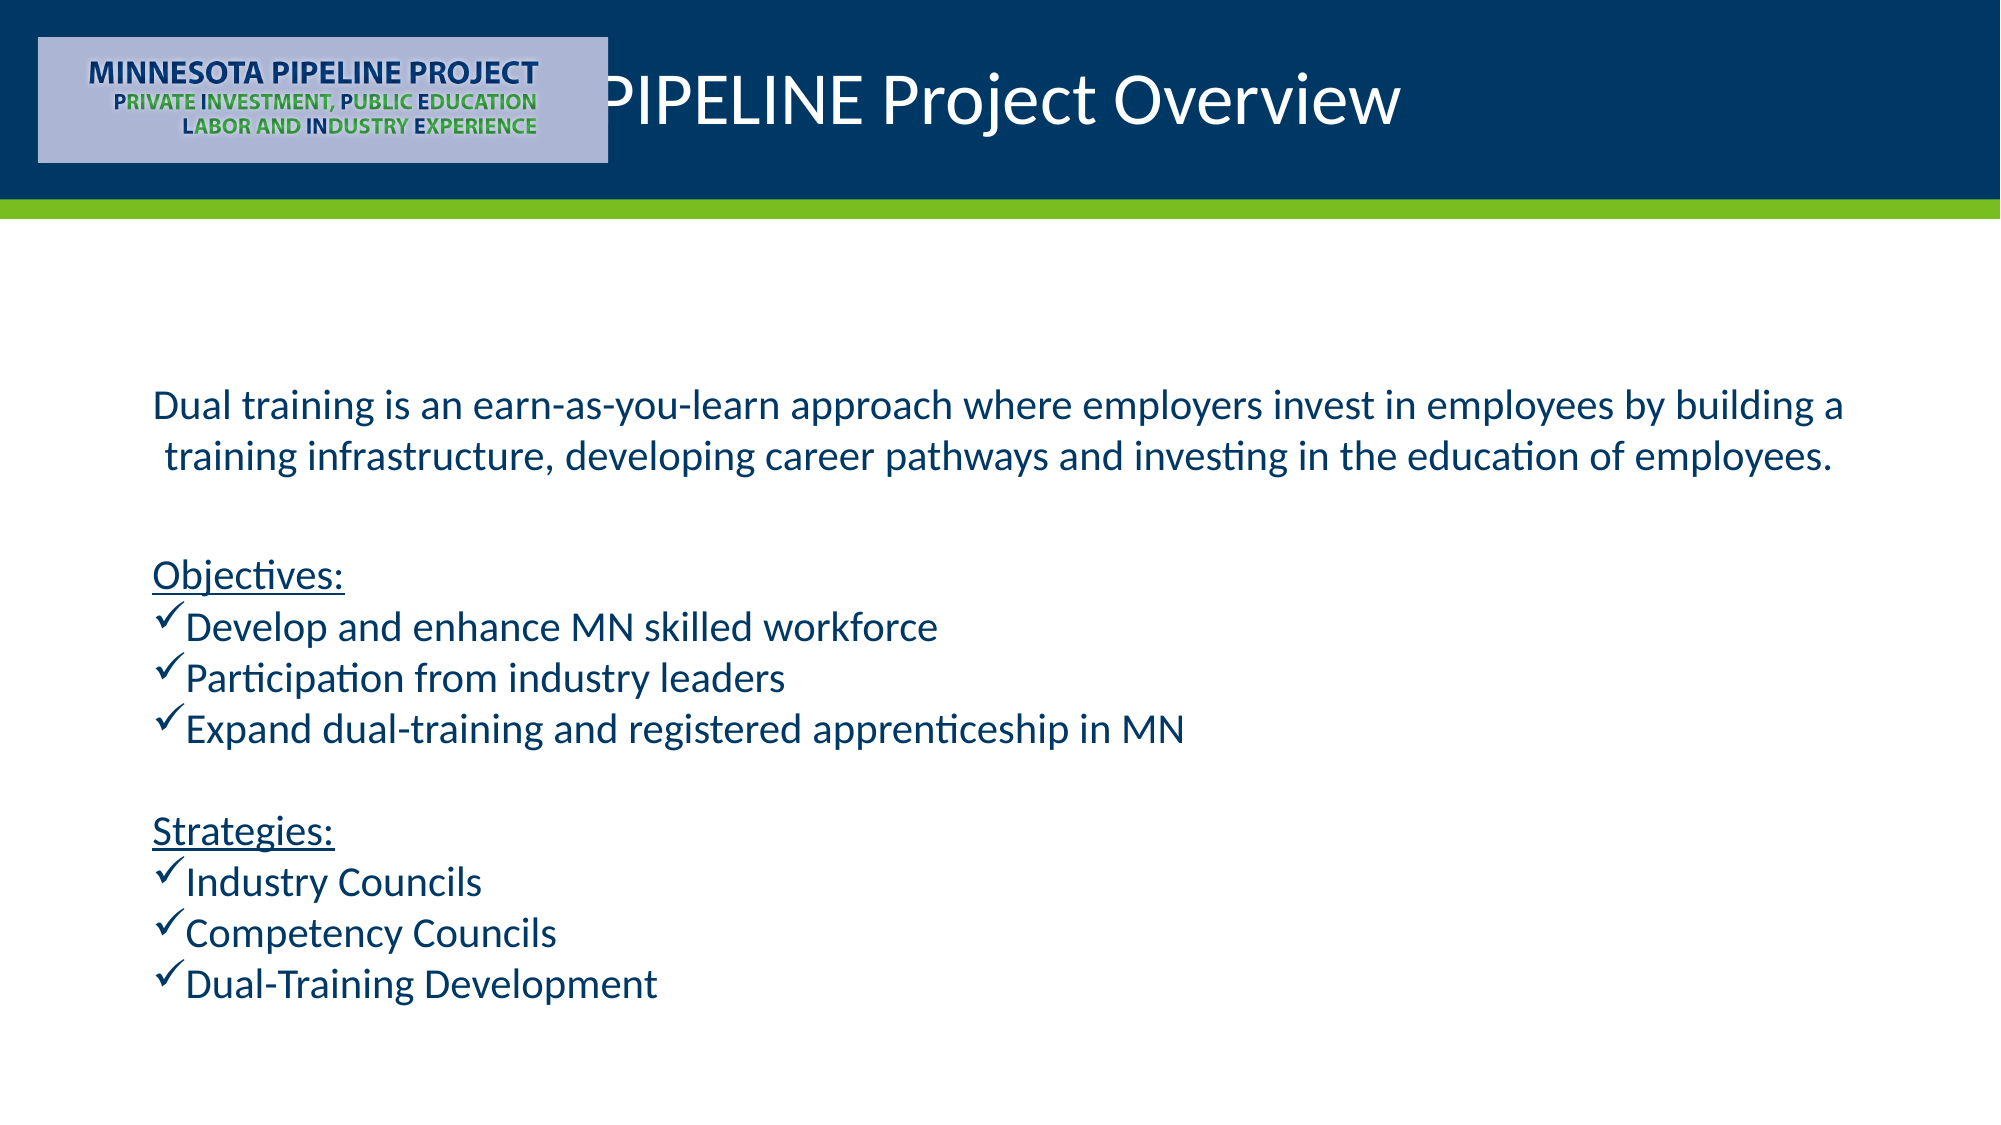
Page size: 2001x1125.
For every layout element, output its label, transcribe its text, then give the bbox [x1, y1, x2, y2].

picture [37, 37, 609, 163]
list Dual training is an earn-as-you-learn approach where employers invest in employees by building a training infrastructure, developing career pathways and investing in the education of employees. Objectives: Develop and enhance MN skilled workforce Participation from industry leaders Expand dual-training and registered apprenticeship in MN Strategies: Industry Councils Competency Councils Dual-Training Development [137, 369, 1863, 1052]
title PIPELINE Project Overview [137, 24, 1863, 175]
